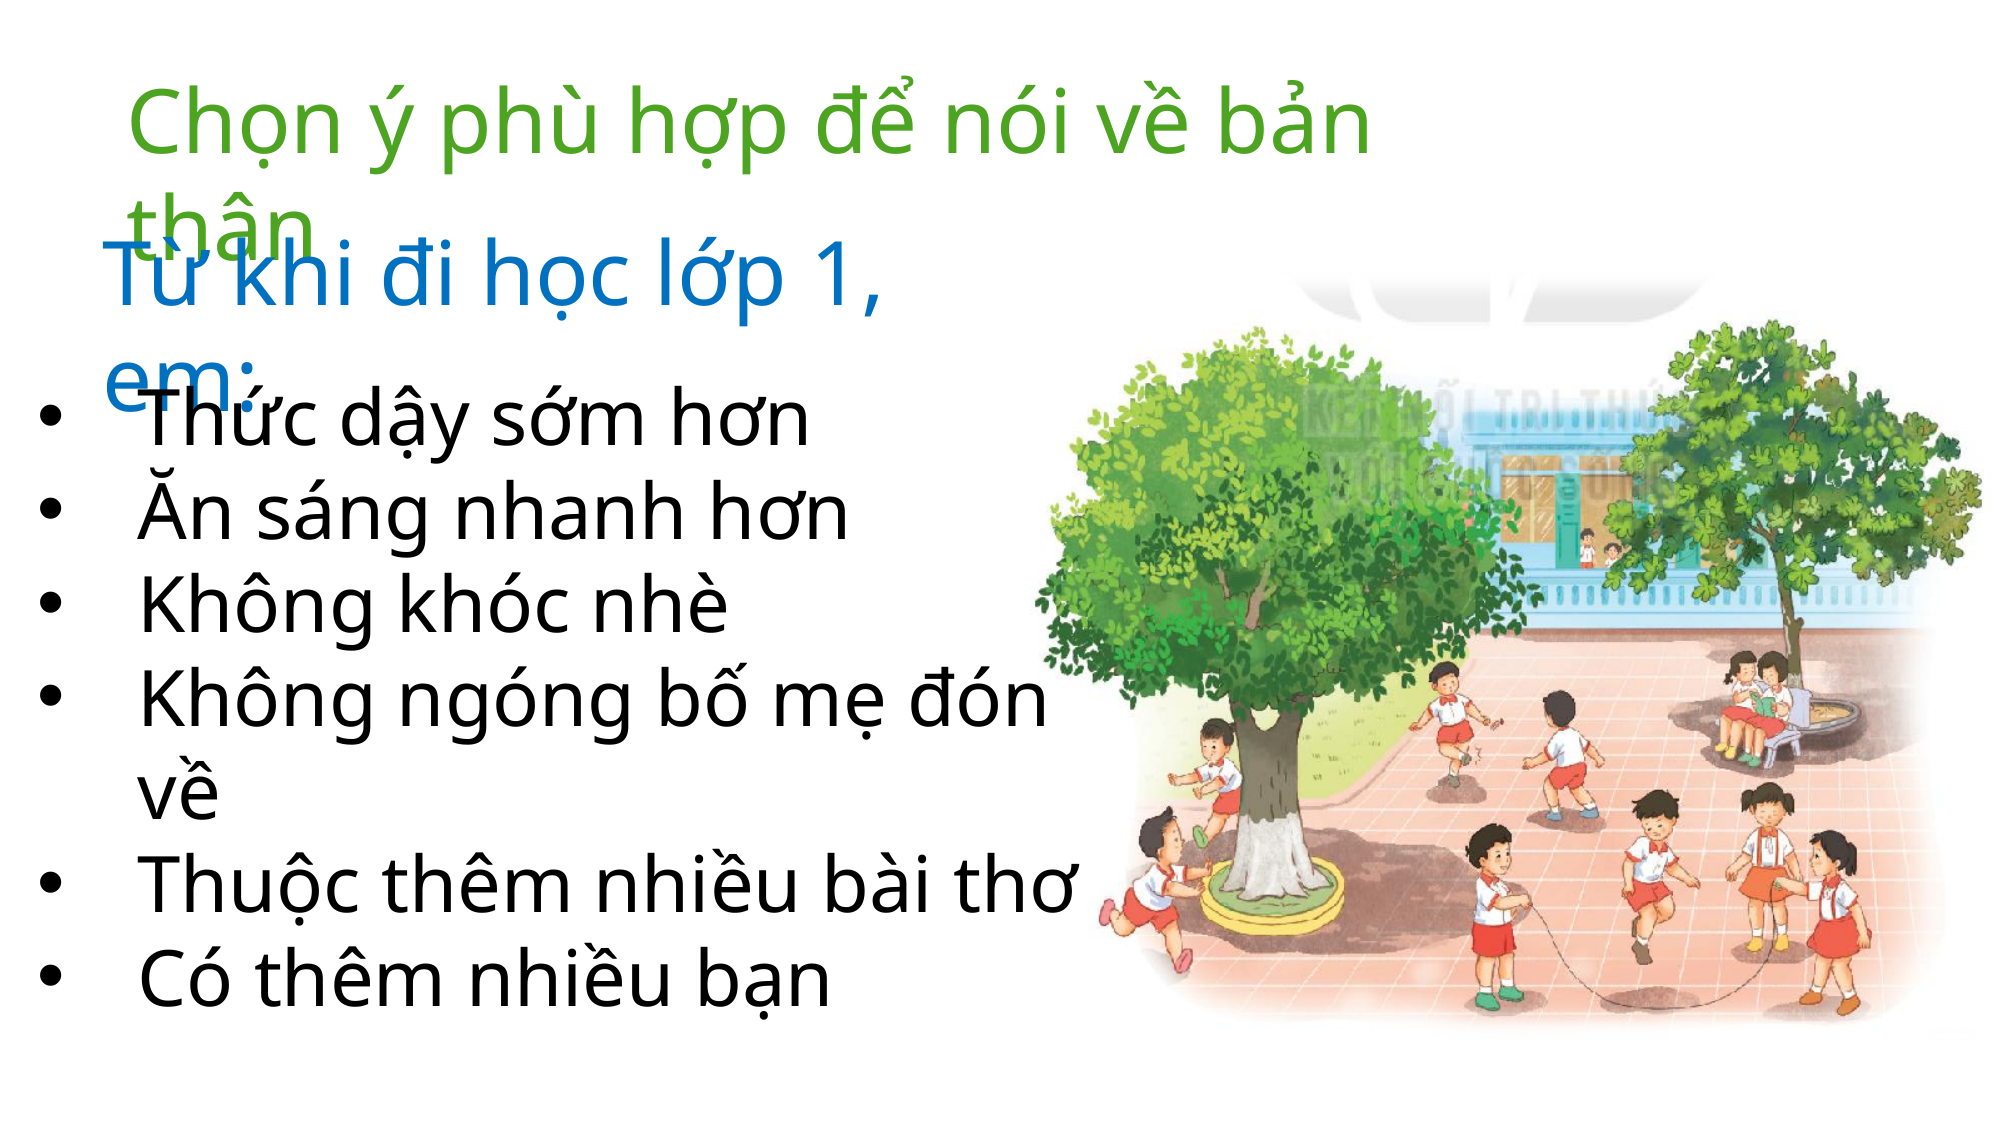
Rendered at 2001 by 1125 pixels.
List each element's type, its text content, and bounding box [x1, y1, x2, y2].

text_box Từ khi đi học lớp 1, em: [87, 208, 984, 360]
picture [999, 272, 2000, 1040]
text_box Chọn ý phù hợp để nói về bản thân [111, 57, 1508, 286]
text_box Thức dậy sớm hơn Ăn sáng nhanh hơn Không khóc nhè Không ngóng bố mẹ đón về Thuộc thêm nhiều bài thơ Có thêm nhiều bạn [22, 360, 999, 1029]
